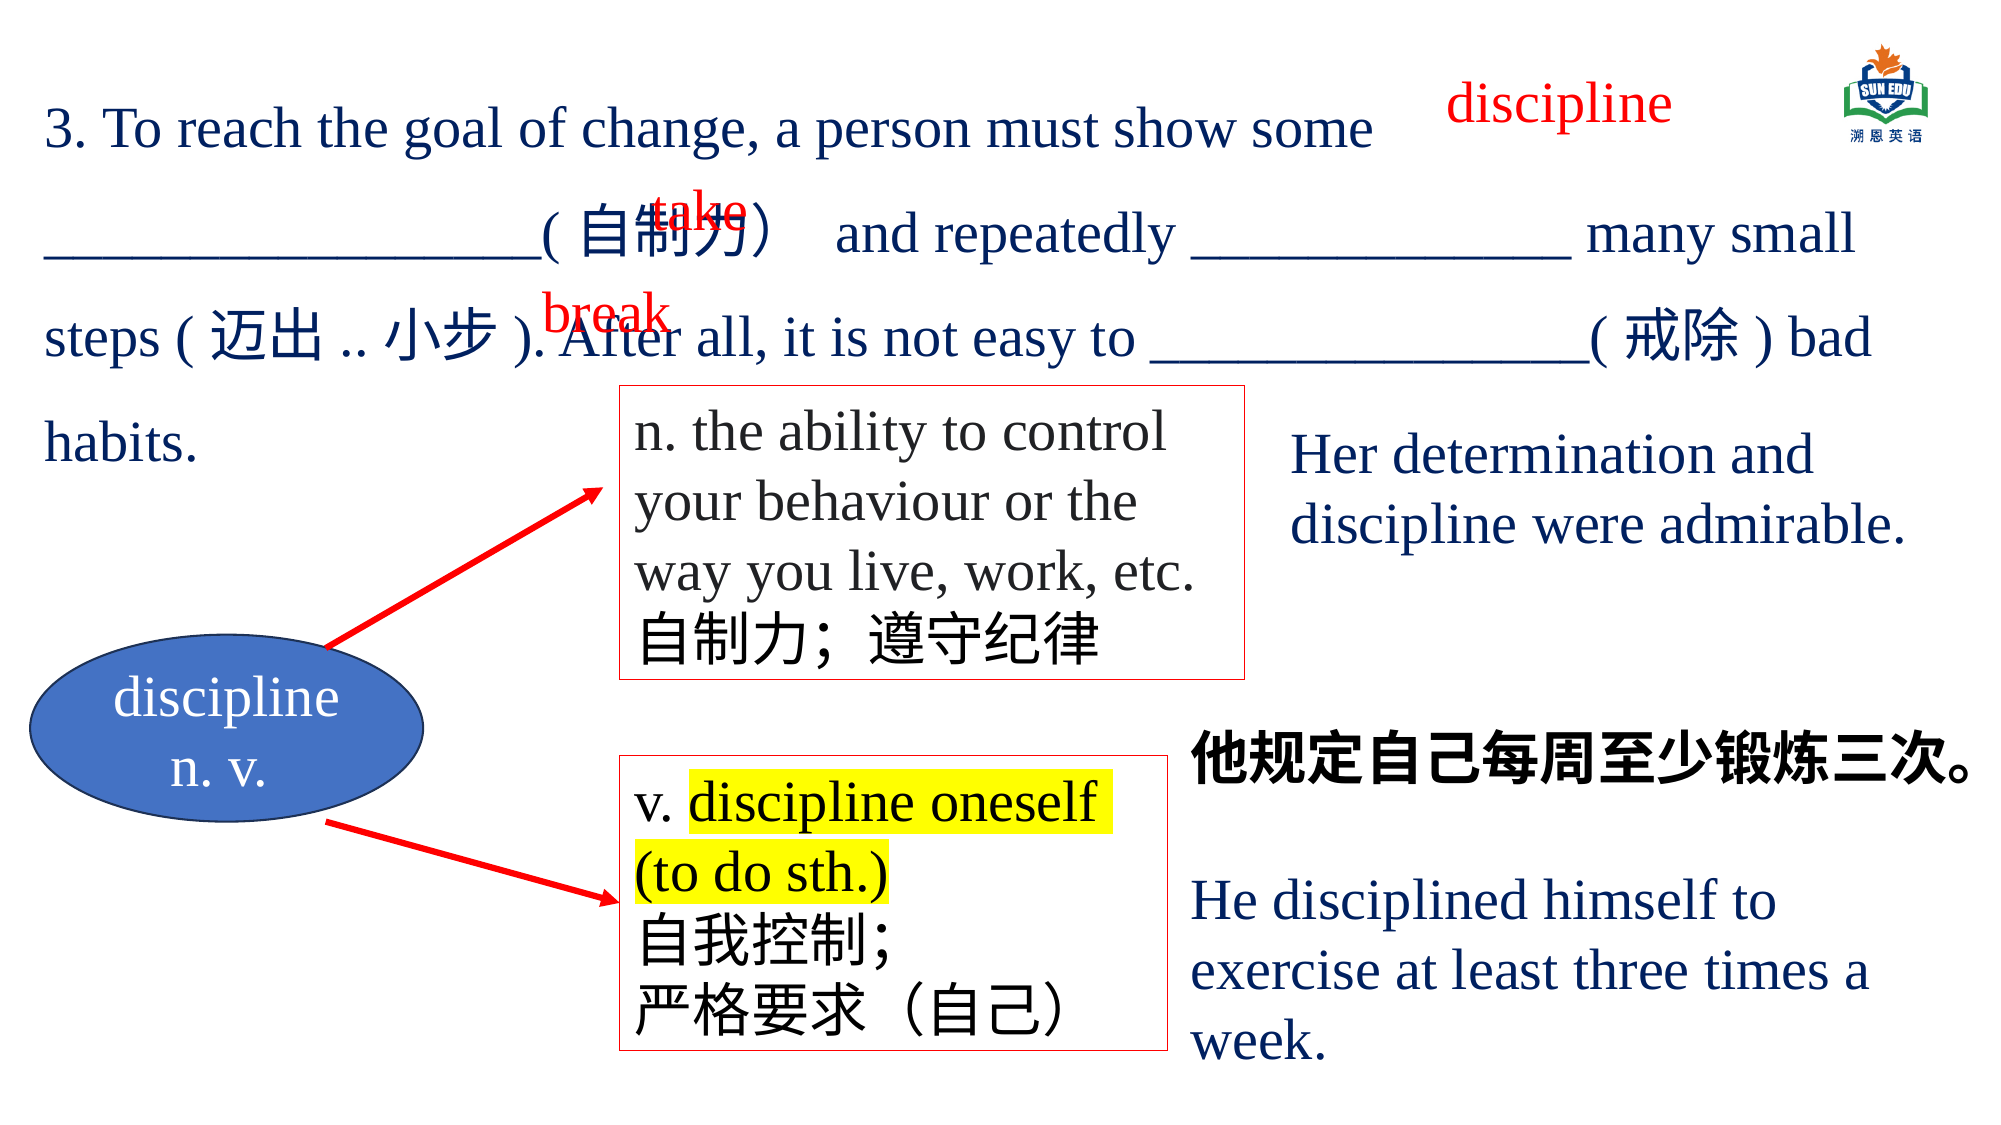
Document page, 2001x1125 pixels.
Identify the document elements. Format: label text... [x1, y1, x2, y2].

text_box discipline [1431, 57, 1836, 142]
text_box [325, 821, 620, 905]
text_box v. discipline oneself (to do sth.) 自我控制； 严格要求（自己） [619, 755, 1168, 1051]
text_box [325, 487, 604, 649]
text_box 他规定自己每周至少锻炼三次。 He disciplined himself to exercise at least three times a week. [1175, 714, 1995, 1079]
text_box discipline n. v. [29, 633, 425, 823]
picture [1836, 41, 1937, 46]
text_box n. the ability to control your behaviour or the way you live, work, etc.自制力；遵守纪律 [619, 385, 1245, 680]
text_box break [528, 266, 933, 352]
text_box take [636, 164, 1041, 250]
text_box Her determination and discipline were admirable. [1276, 407, 1970, 633]
text_box 3. To reach the goal of change, a person must show some _________________(自制力） and repeatedly _____________ many small steps (迈出..小步). After all, it is not easy to _______________(戒除) bad habits. [30, 46, 1991, 481]
